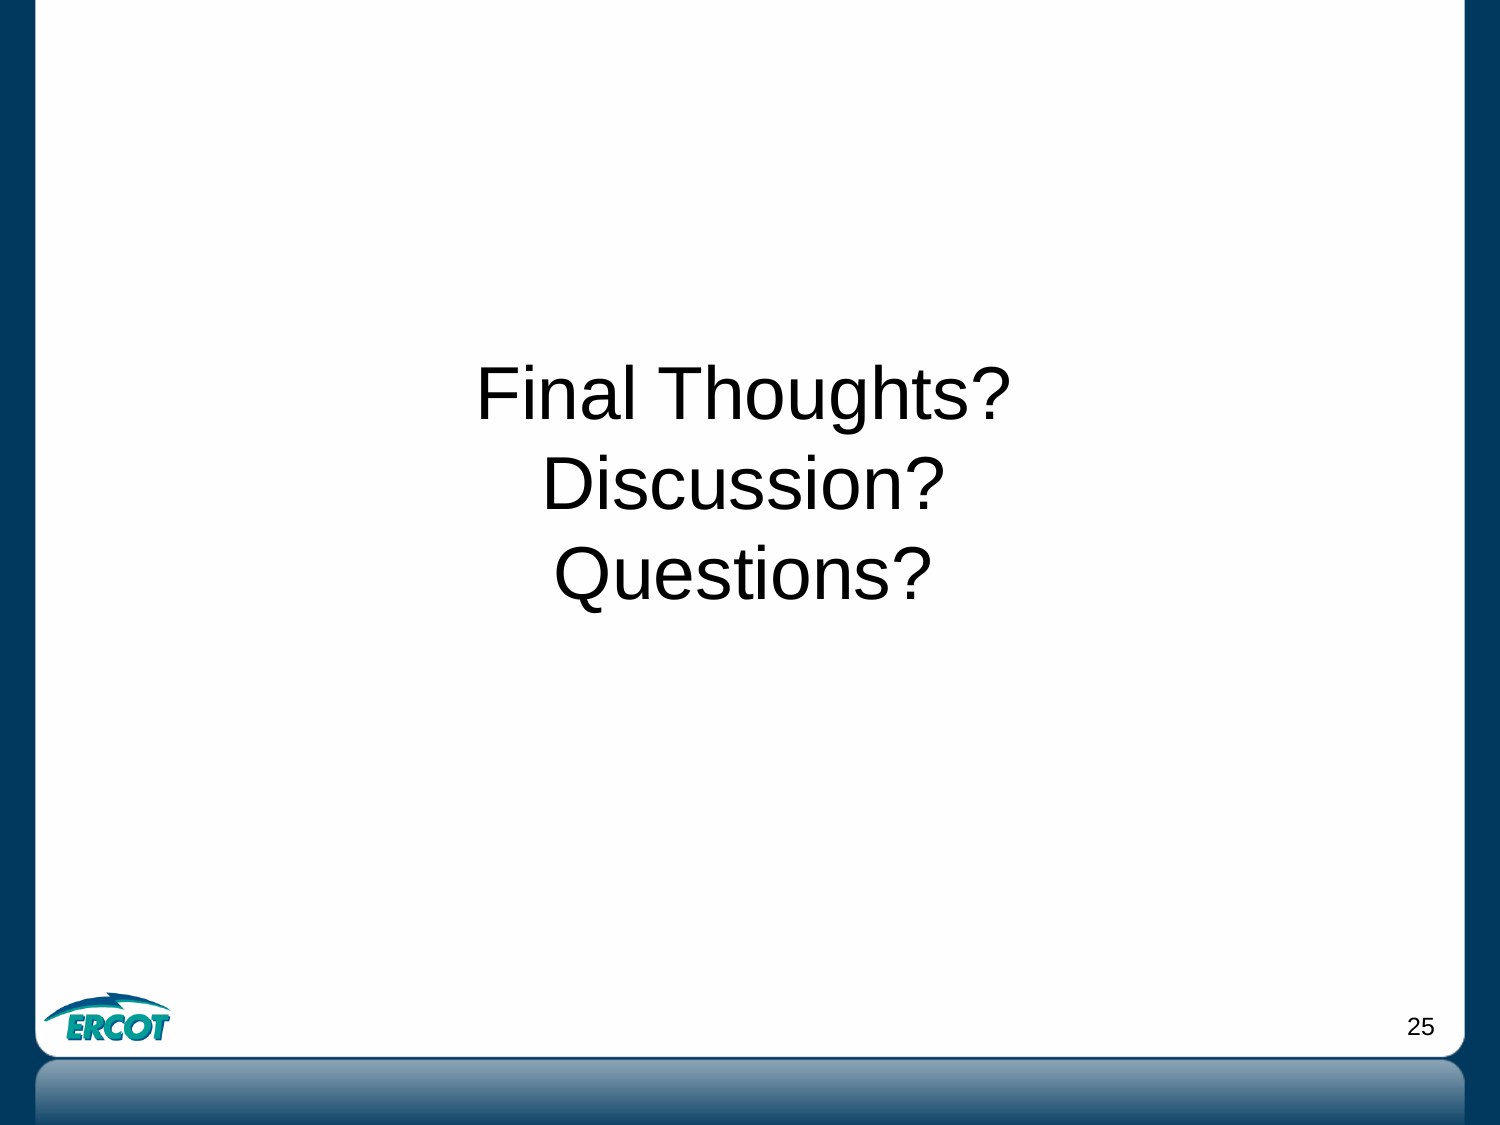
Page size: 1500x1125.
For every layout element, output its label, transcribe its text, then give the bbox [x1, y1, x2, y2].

picture [35, 0, 1465, 1125]
text_box Final Thoughts? Discussion? Questions? [449, 337, 1038, 623]
